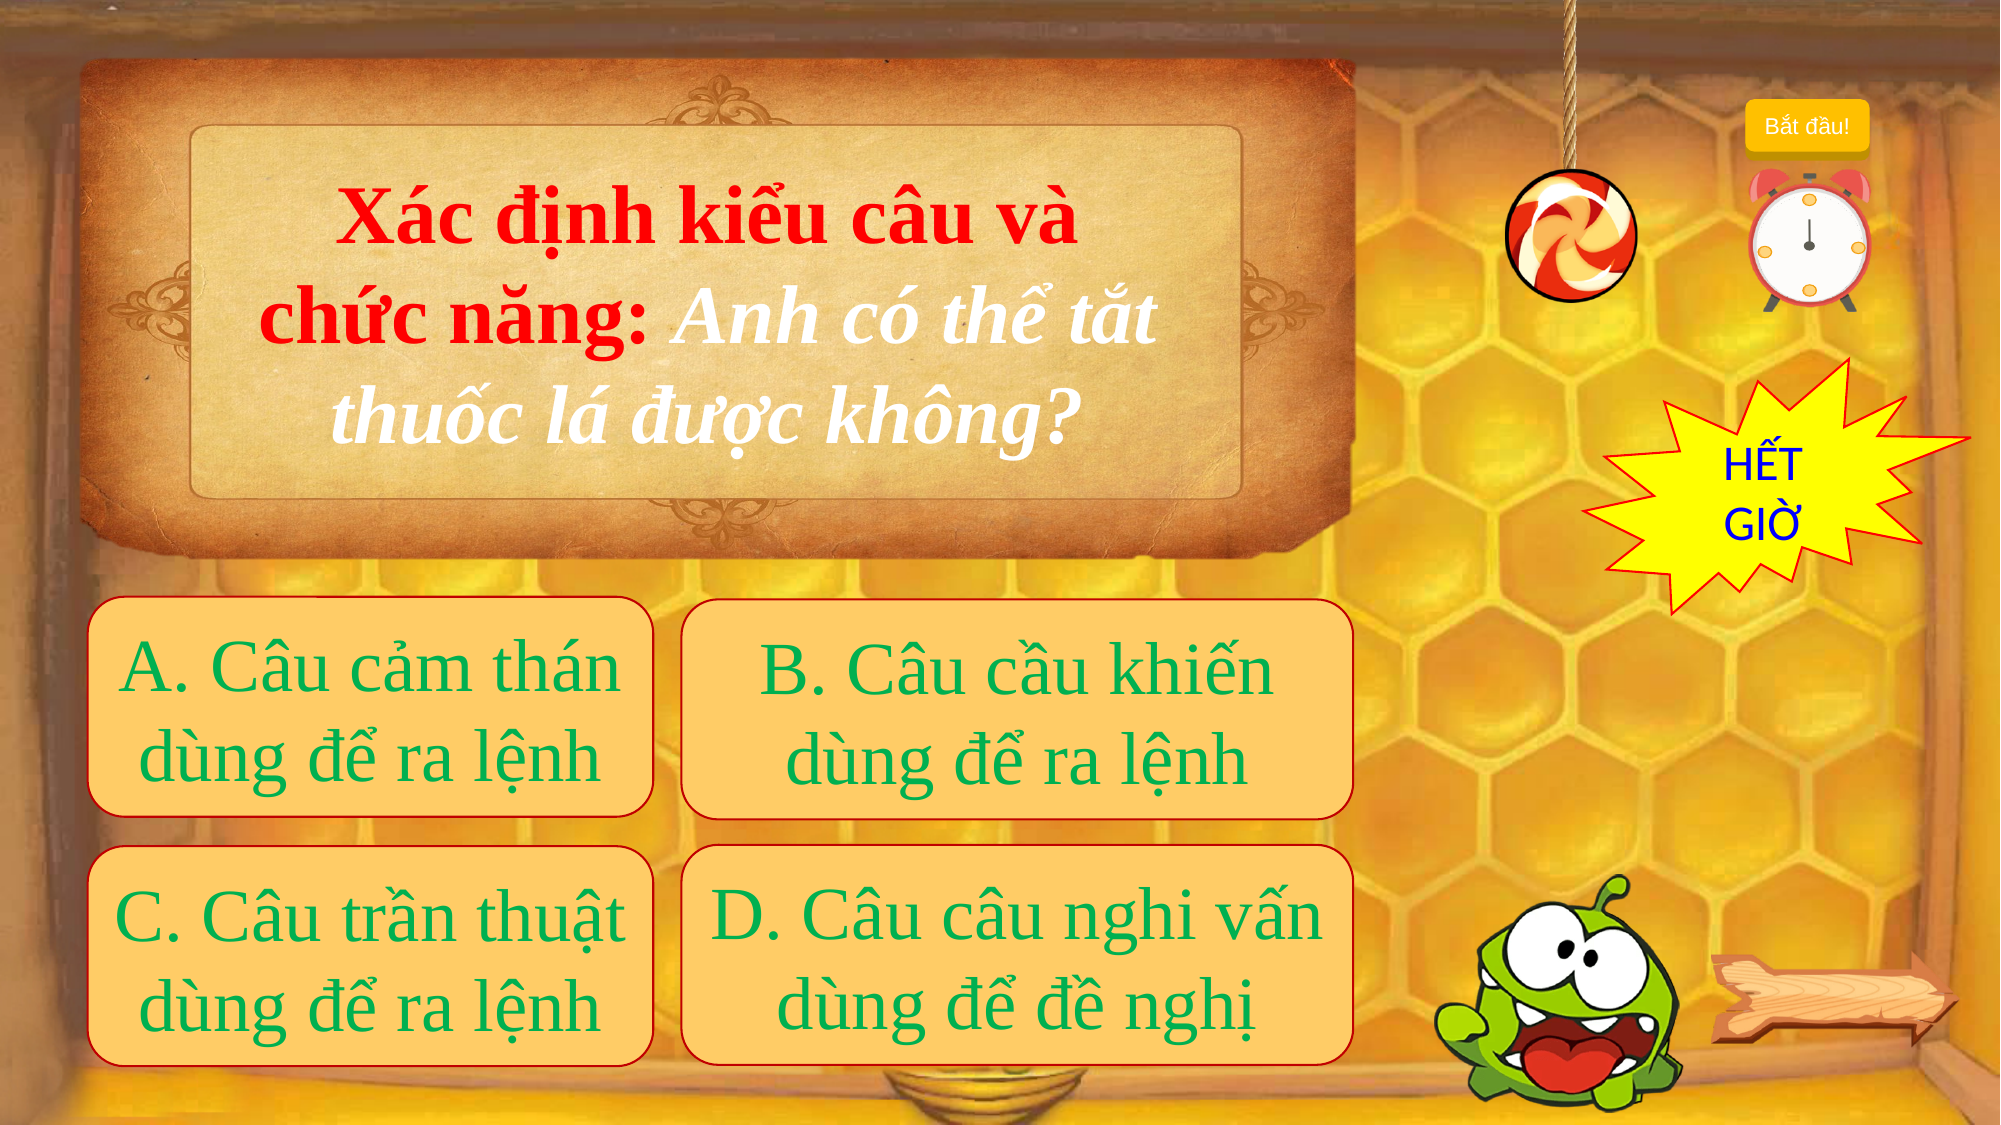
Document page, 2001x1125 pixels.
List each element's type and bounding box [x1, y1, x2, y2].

text_box [1850, 241, 1866, 255]
picture [0, 0, 2000, 1125]
text_box [1801, 193, 1817, 207]
text_box [1802, 284, 1818, 297]
text_box [1745, 99, 1870, 161]
text_box [1757, 245, 1773, 259]
